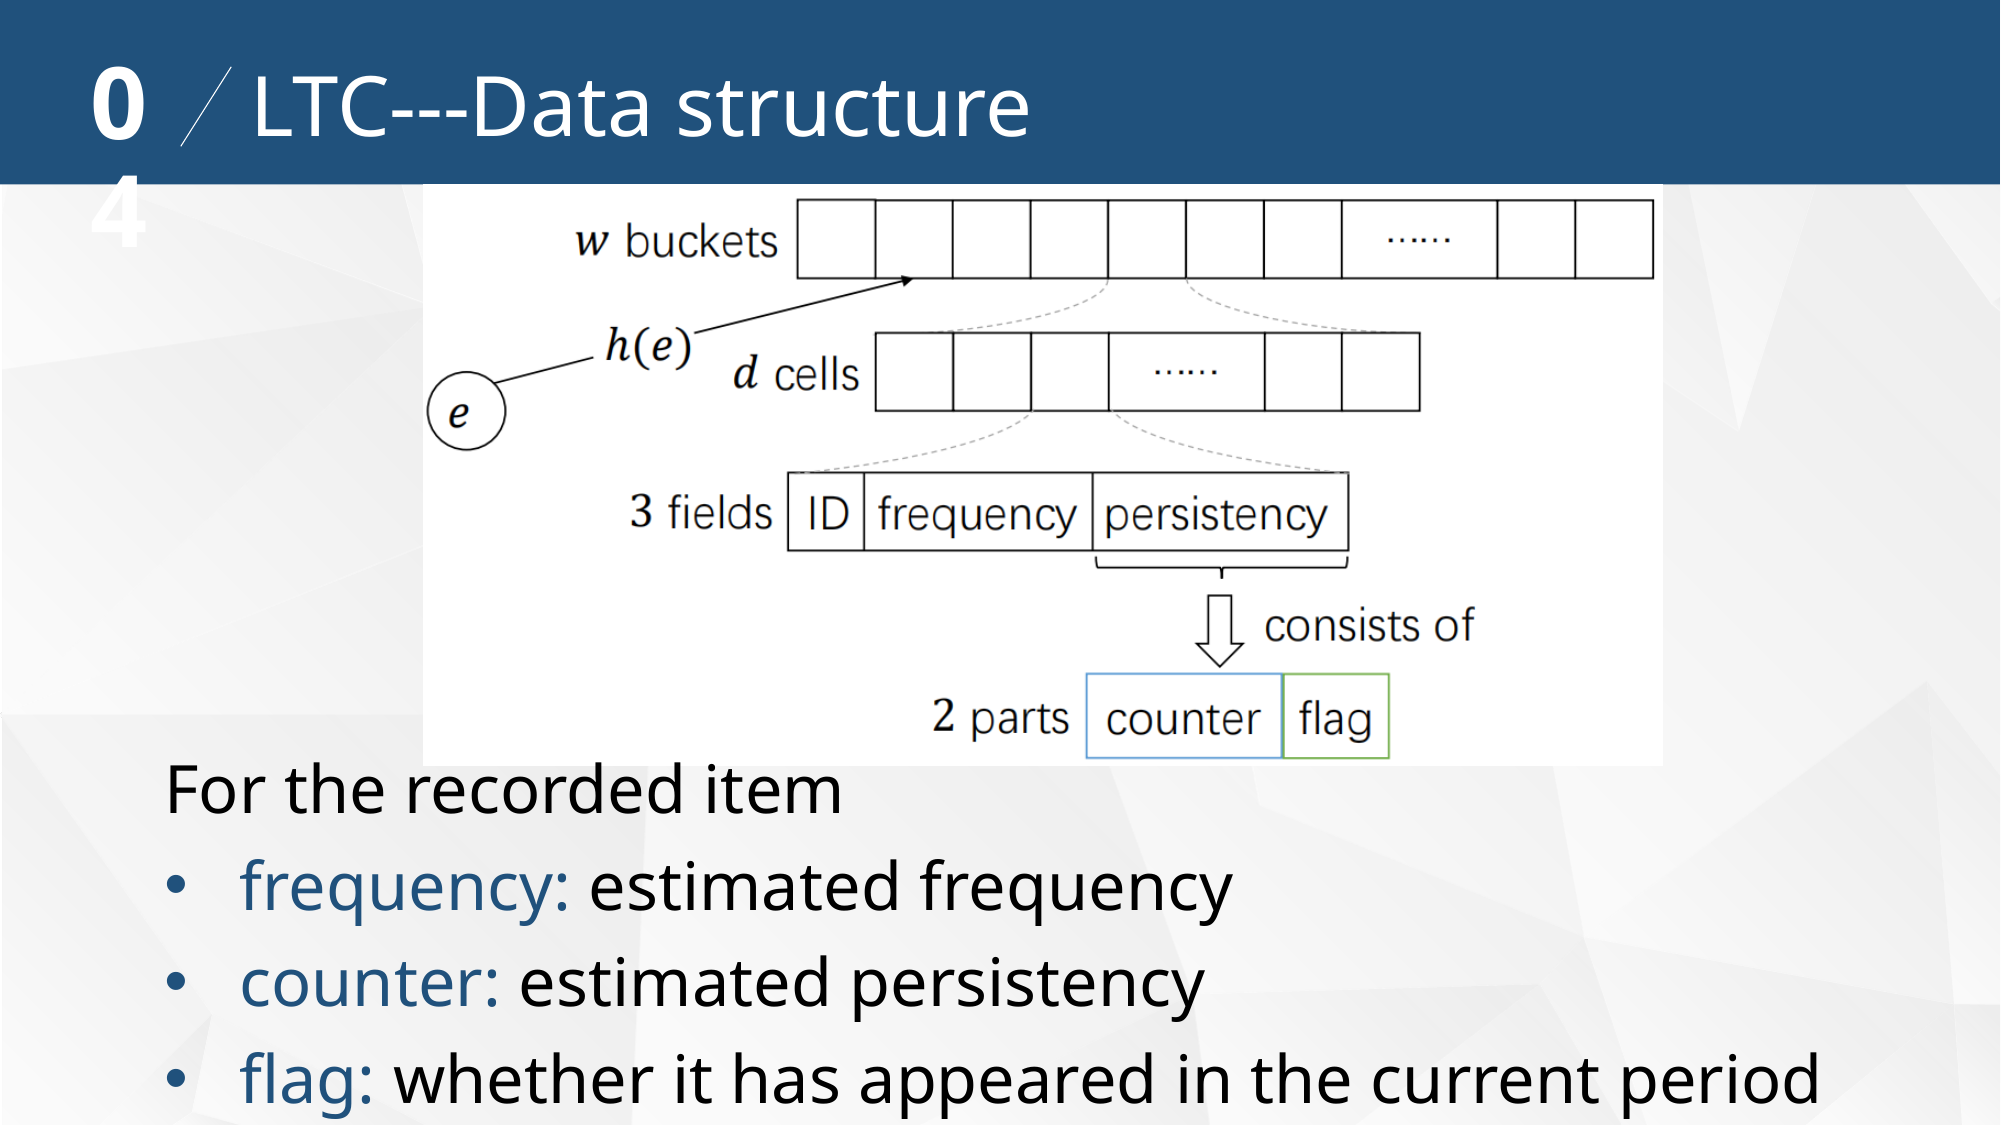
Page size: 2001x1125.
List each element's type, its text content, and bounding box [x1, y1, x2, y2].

text_box For the recorded item frequency: estimated frequency counter: estimated persistency flag: whether it has appeared in the current period [74, 739, 2000, 1125]
list LTC---Data structure [235, 57, 1426, 139]
picture [0, 0, 2001, 1125]
list 04 [75, 45, 218, 212]
